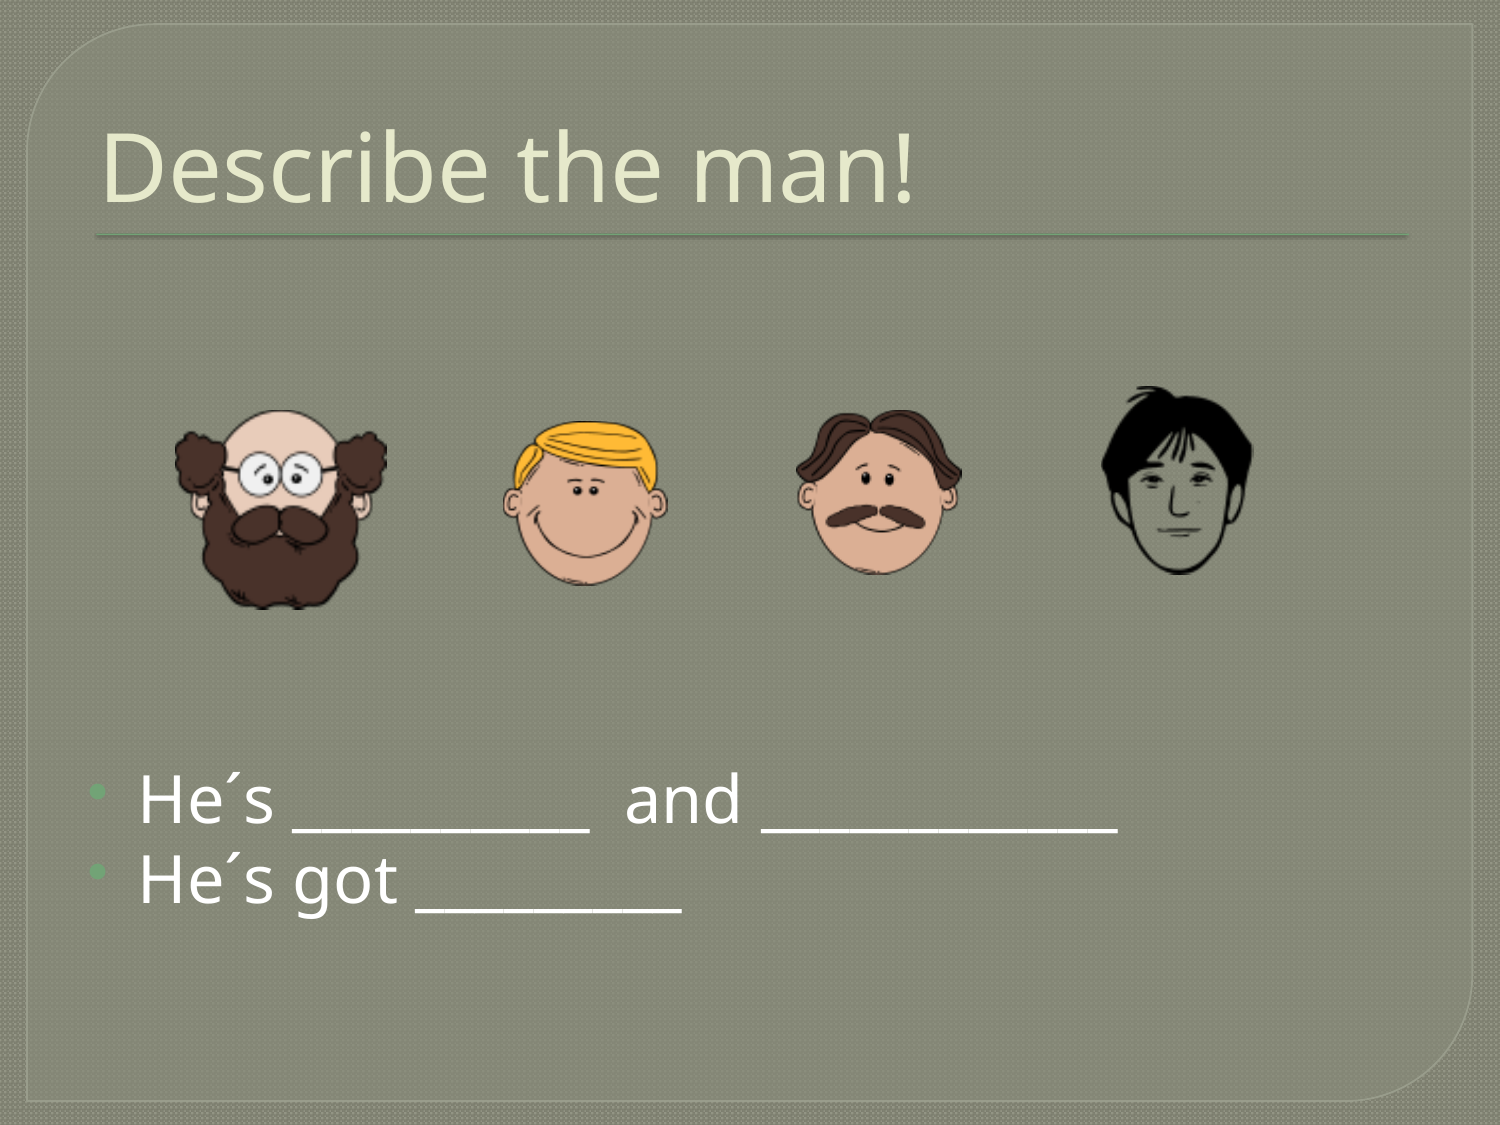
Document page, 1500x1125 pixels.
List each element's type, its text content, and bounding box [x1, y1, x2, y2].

title Describe the man! [75, 41, 1425, 230]
picture [1101, 386, 1255, 575]
picture [503, 421, 669, 587]
picture [796, 409, 962, 575]
picture [175, 409, 387, 610]
list He´s __________ and ____________ He´s got _________ [75, 270, 1425, 1013]
